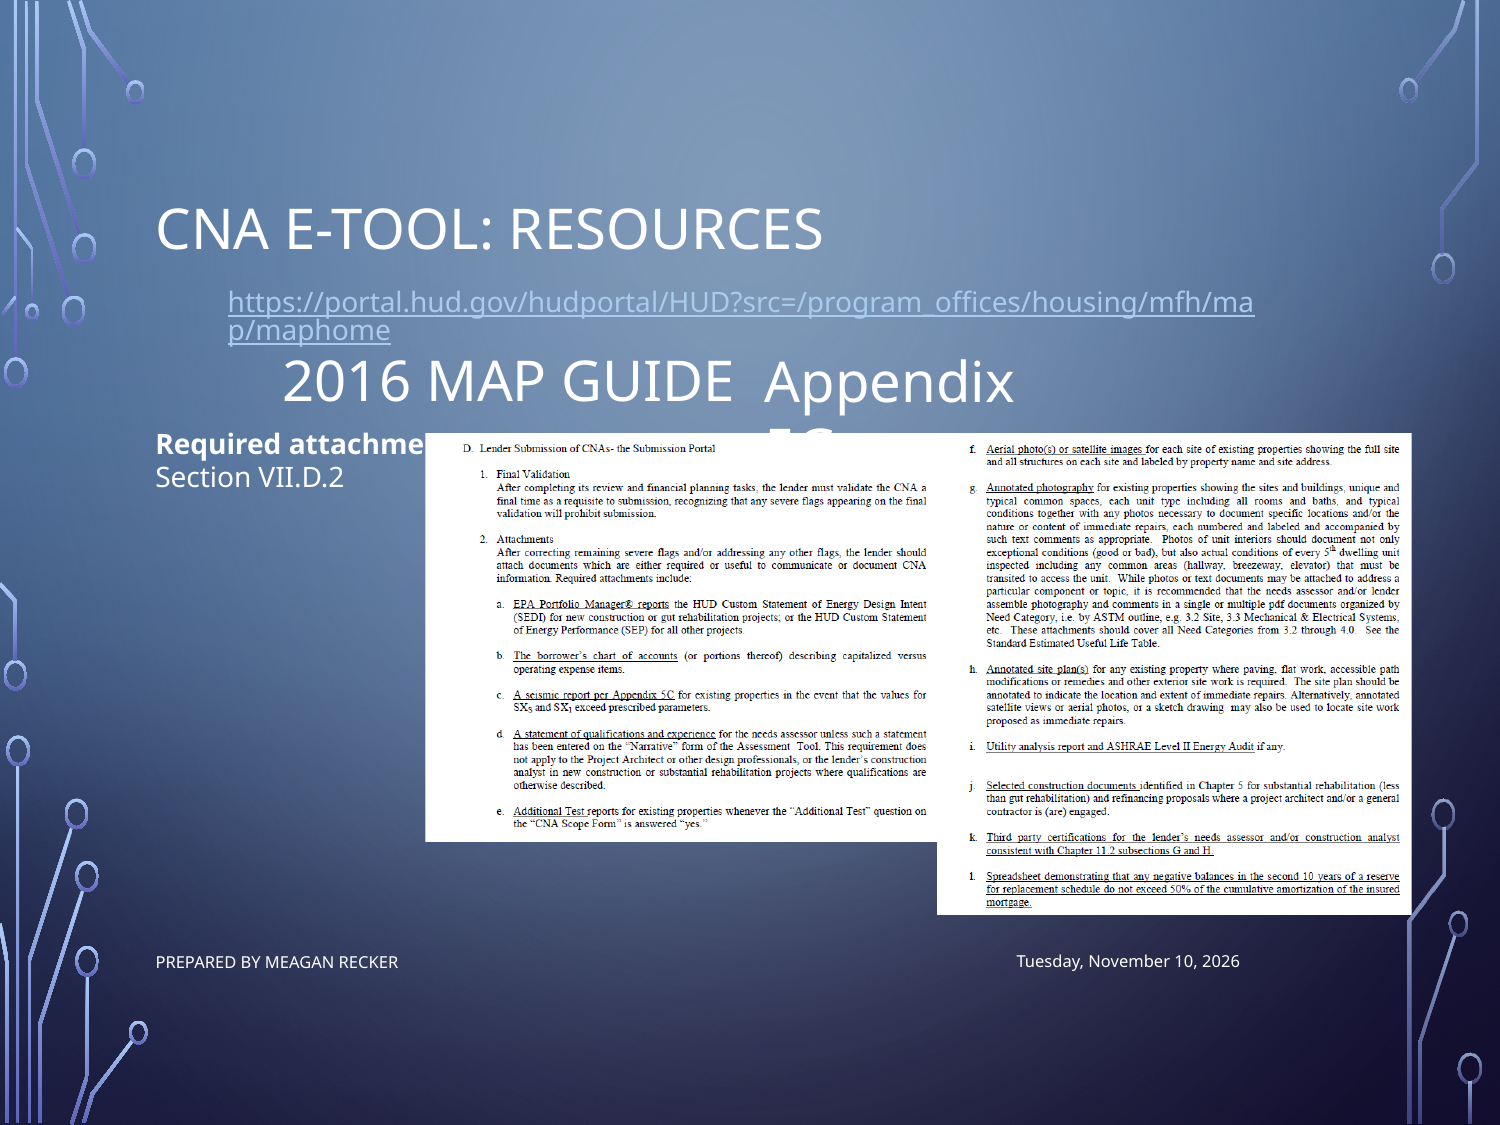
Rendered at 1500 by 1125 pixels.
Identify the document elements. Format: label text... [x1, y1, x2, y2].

text_box Required attachments: Section VII.D.2 [140, 418, 527, 535]
text_box 2016 MAP GUIDE [140, 338, 750, 421]
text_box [425, 433, 1412, 915]
text_box https://portal.hud.gov/hudportal/HUD?src=/program_offices/housing/mfh/map/maphome [212, 277, 1287, 330]
footer Prepared by Meagan Recker [140, 939, 909, 985]
title Cna e-tool: Resources [140, 140, 1360, 323]
text_box Appendix 5G [750, 338, 1098, 433]
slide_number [917, 939, 1256, 985]
